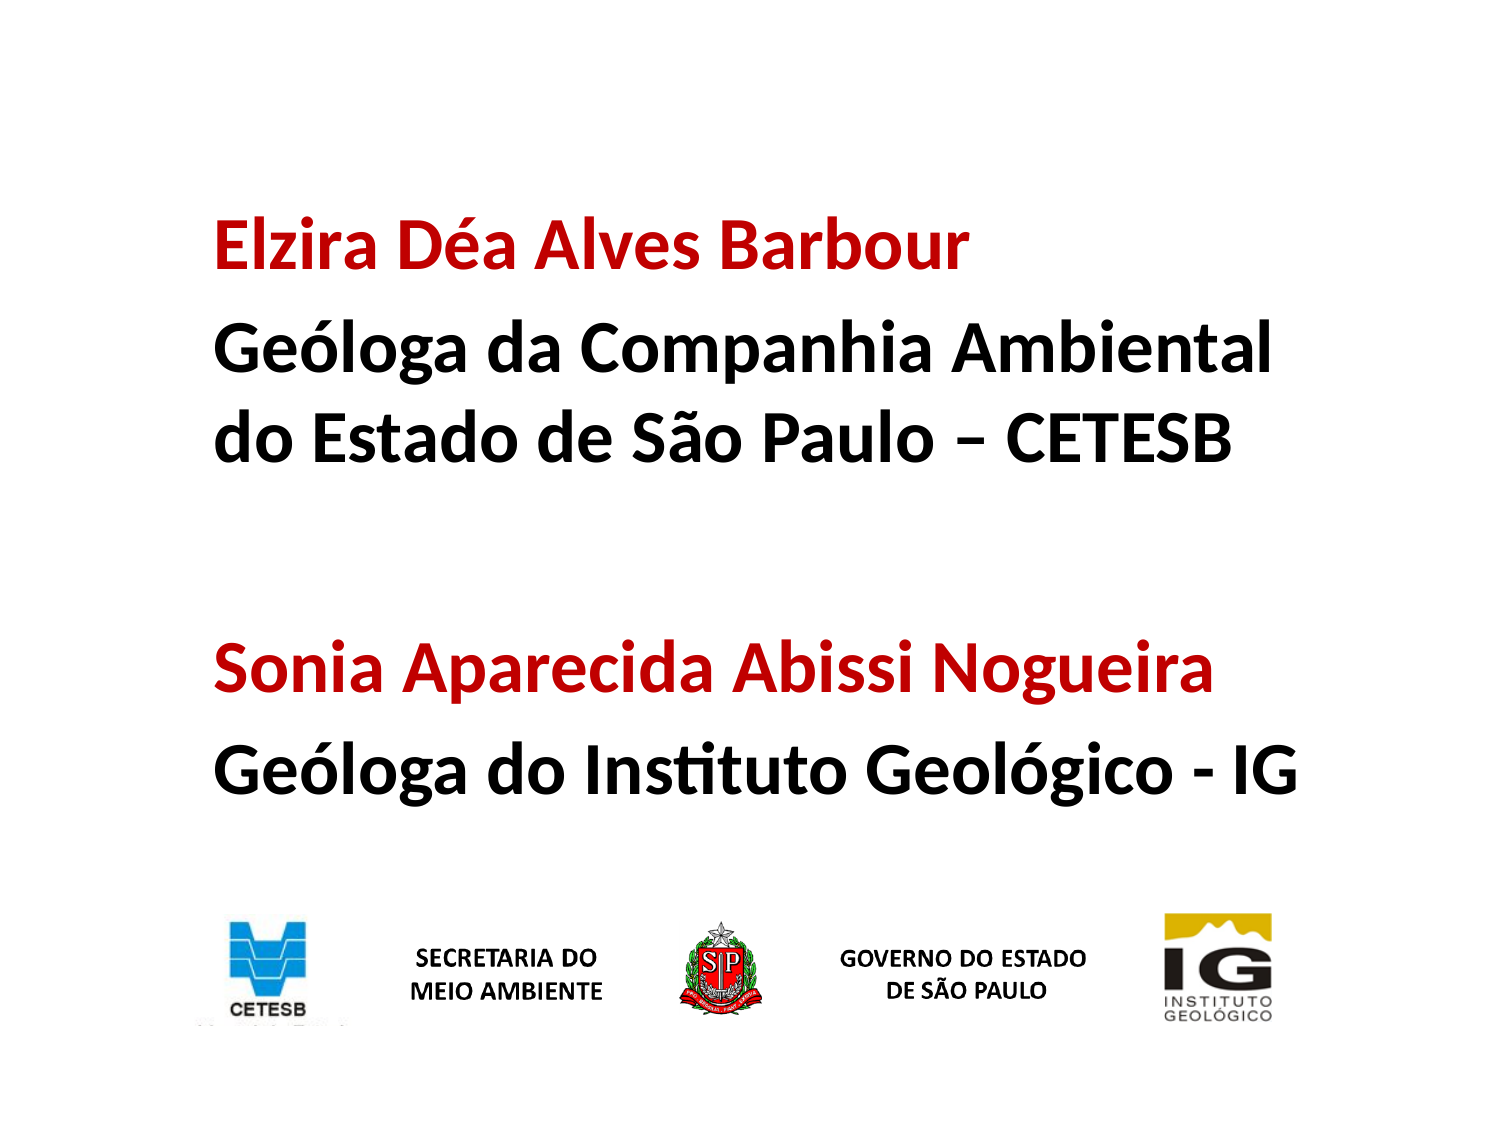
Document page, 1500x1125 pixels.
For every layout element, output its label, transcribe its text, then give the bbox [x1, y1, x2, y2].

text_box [194, 913, 1272, 1026]
text_box Elzira Déa Alves Barbour Geóloga da Companhia Ambiental do Estado de São Paulo – CETESB Sonia Aparecida Abissi Nogueira Geóloga do Instituto Geológico - IG [199, 187, 1371, 818]
